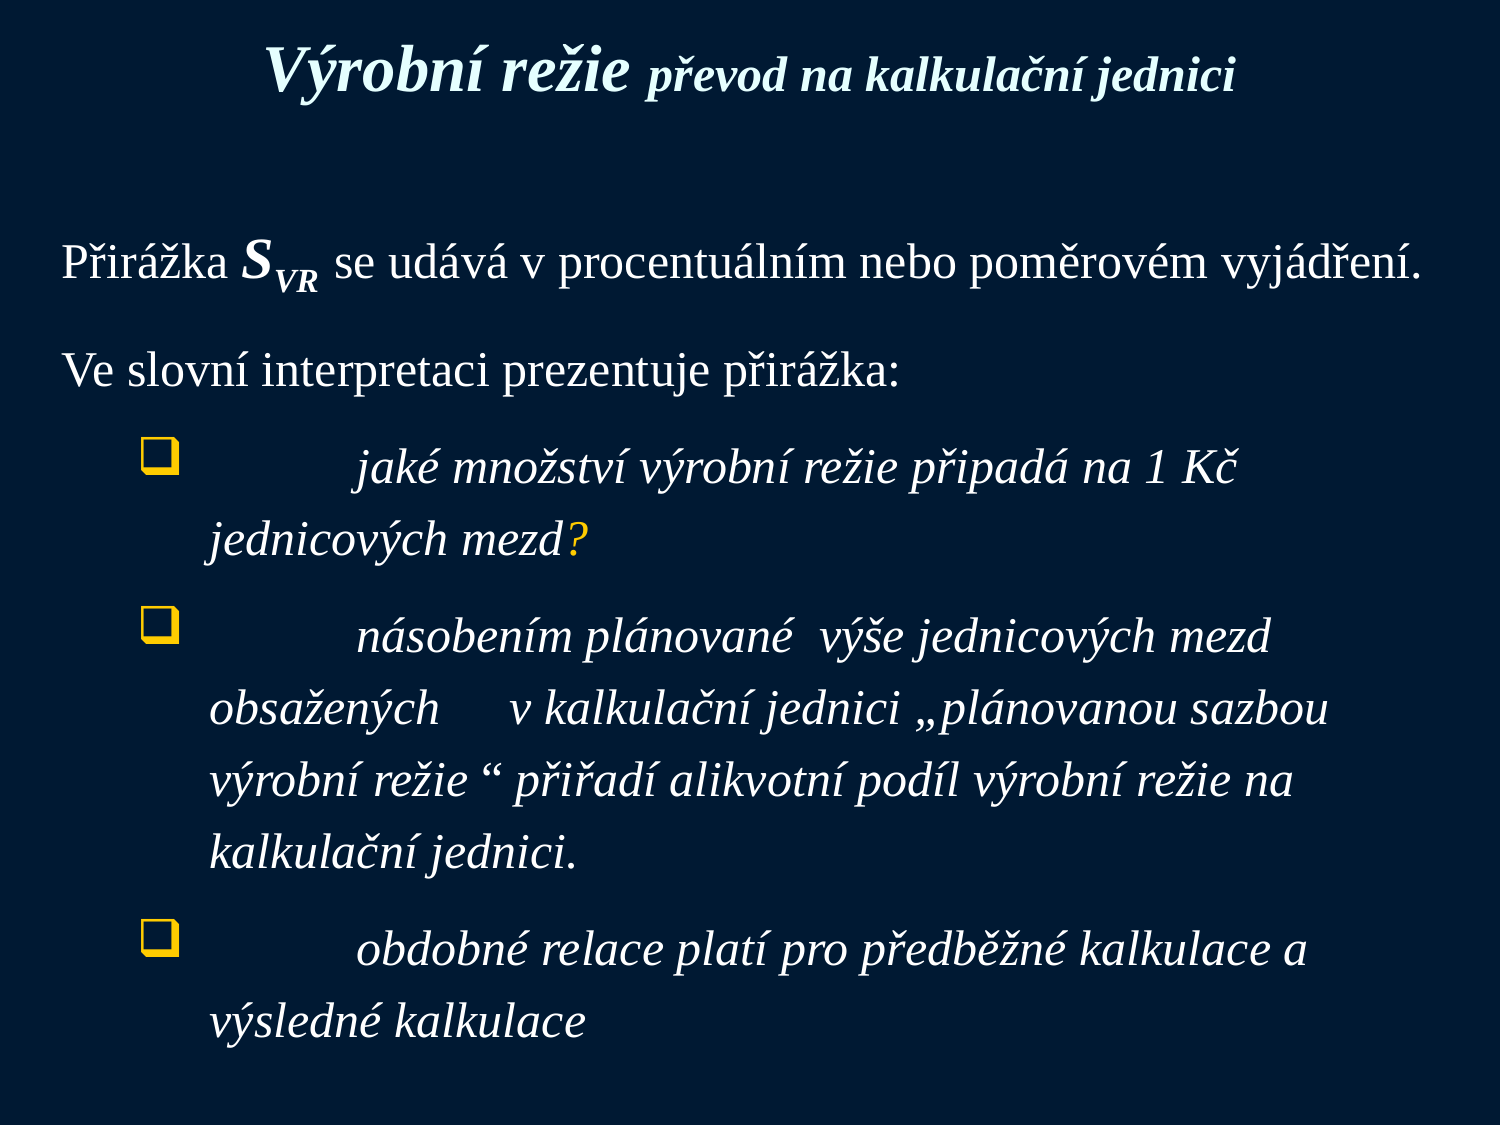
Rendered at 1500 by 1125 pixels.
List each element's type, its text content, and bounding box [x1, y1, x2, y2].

title Výrobní režie převod na kalkulační jednici [74, 0, 1426, 130]
list Přirážka SVR se udává v procentuálním nebo poměrovém vyjádření. Ve slovní interpretaci prezentuje přirážka: jaké množství výrobní režie připadá na 1 Kč jednicových mezd? násobením plánované výše jednicových mezd obsažených v kalkulační jednici „plánovanou sazbou výrobní režie “ přiřadí alikvotní podíl výrobní režie na kalkulační jednici. obdobné relace platí pro předběžné kalkulace a výsledné kalkulace [46, 196, 1442, 1125]
